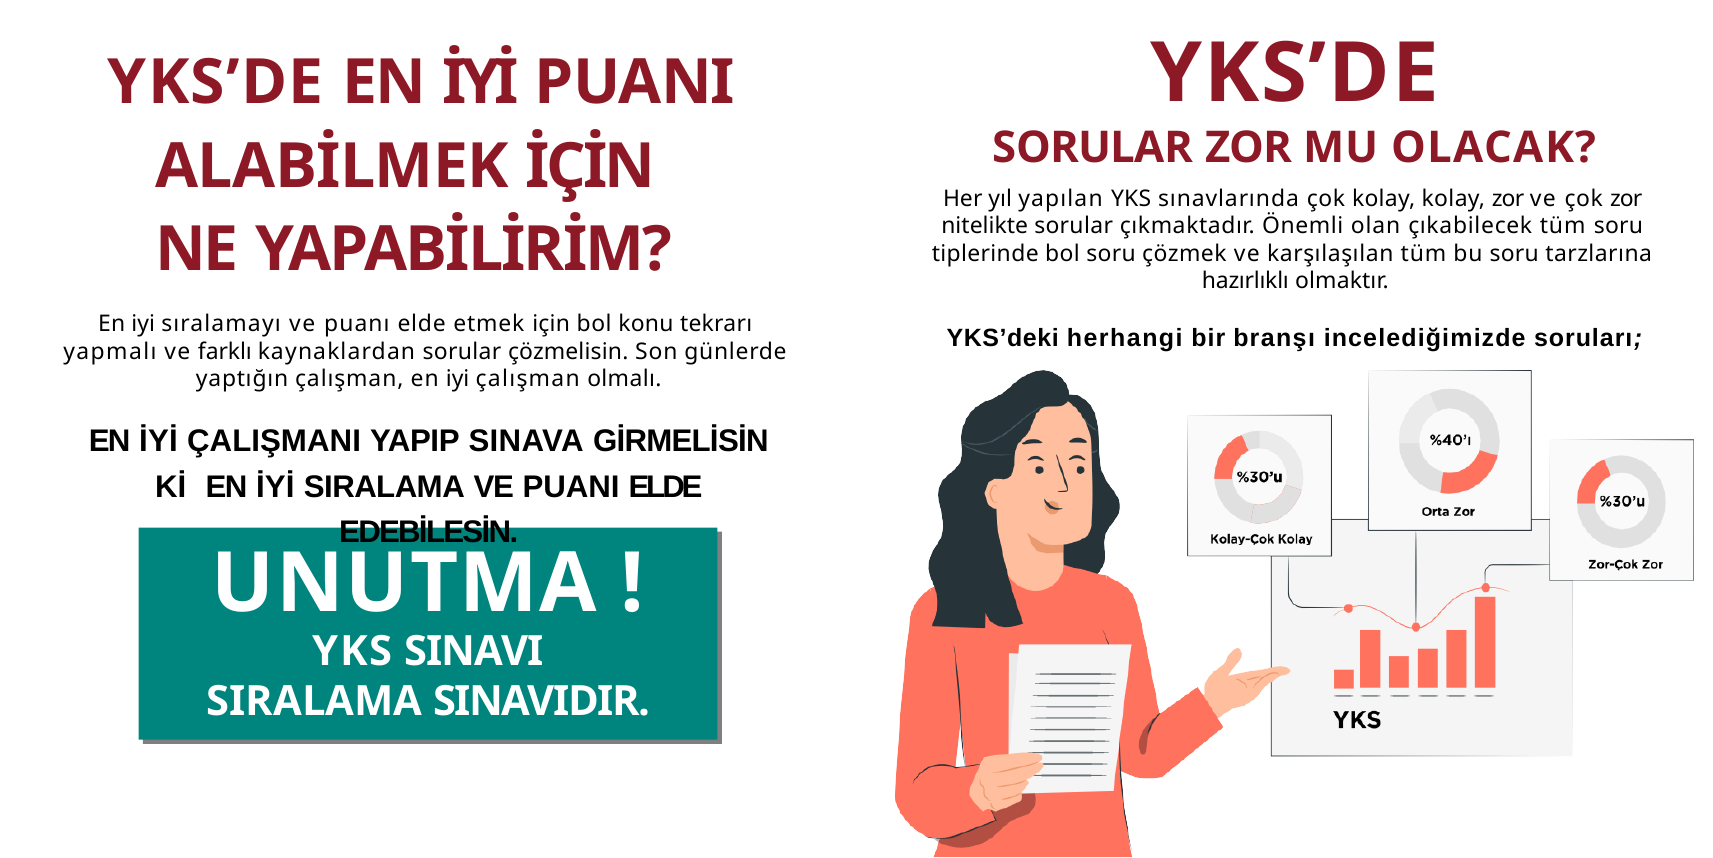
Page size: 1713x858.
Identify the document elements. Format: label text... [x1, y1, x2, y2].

text_box En iyi sıralamayı ve puanı elde etmek için bol konu tekrarı yapmalı ve farklı kaynaklardan sorular çözmelisin. Son günlerde yaptığın çalışman, en iyi çalışman olmalı. EN İYİ ÇALIŞMANI YAPIP SINAVA GİRMELİSİN Kİ EN İYİ SIRALAMA VE PUANI ELDE EDEBİLESİN. [56, 306, 800, 549]
title YKS’DE EN İYİ PUANI ALABİLMEK İÇİN NE YAPABİLİRİM? [105, 31, 751, 283]
picture [895, 369, 1694, 857]
text_box YKS’DE SORULAR ZOR MU OLACAK? Her yıl yapılan YKS sınavlarında çok kolay, kolay, zor ve çok zor nitelikte sorular çıkmaktadır. Önemli olan çıkabilecek tüm soru tiplerinde bol soru çözmek ve karşılaşılan tüm bu soru tarzlarına hazırlıklı olmaktır. YKS’deki herhangi bir branşı incelediğimizde soruları; [923, 16, 1666, 352]
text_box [138, 527, 723, 745]
